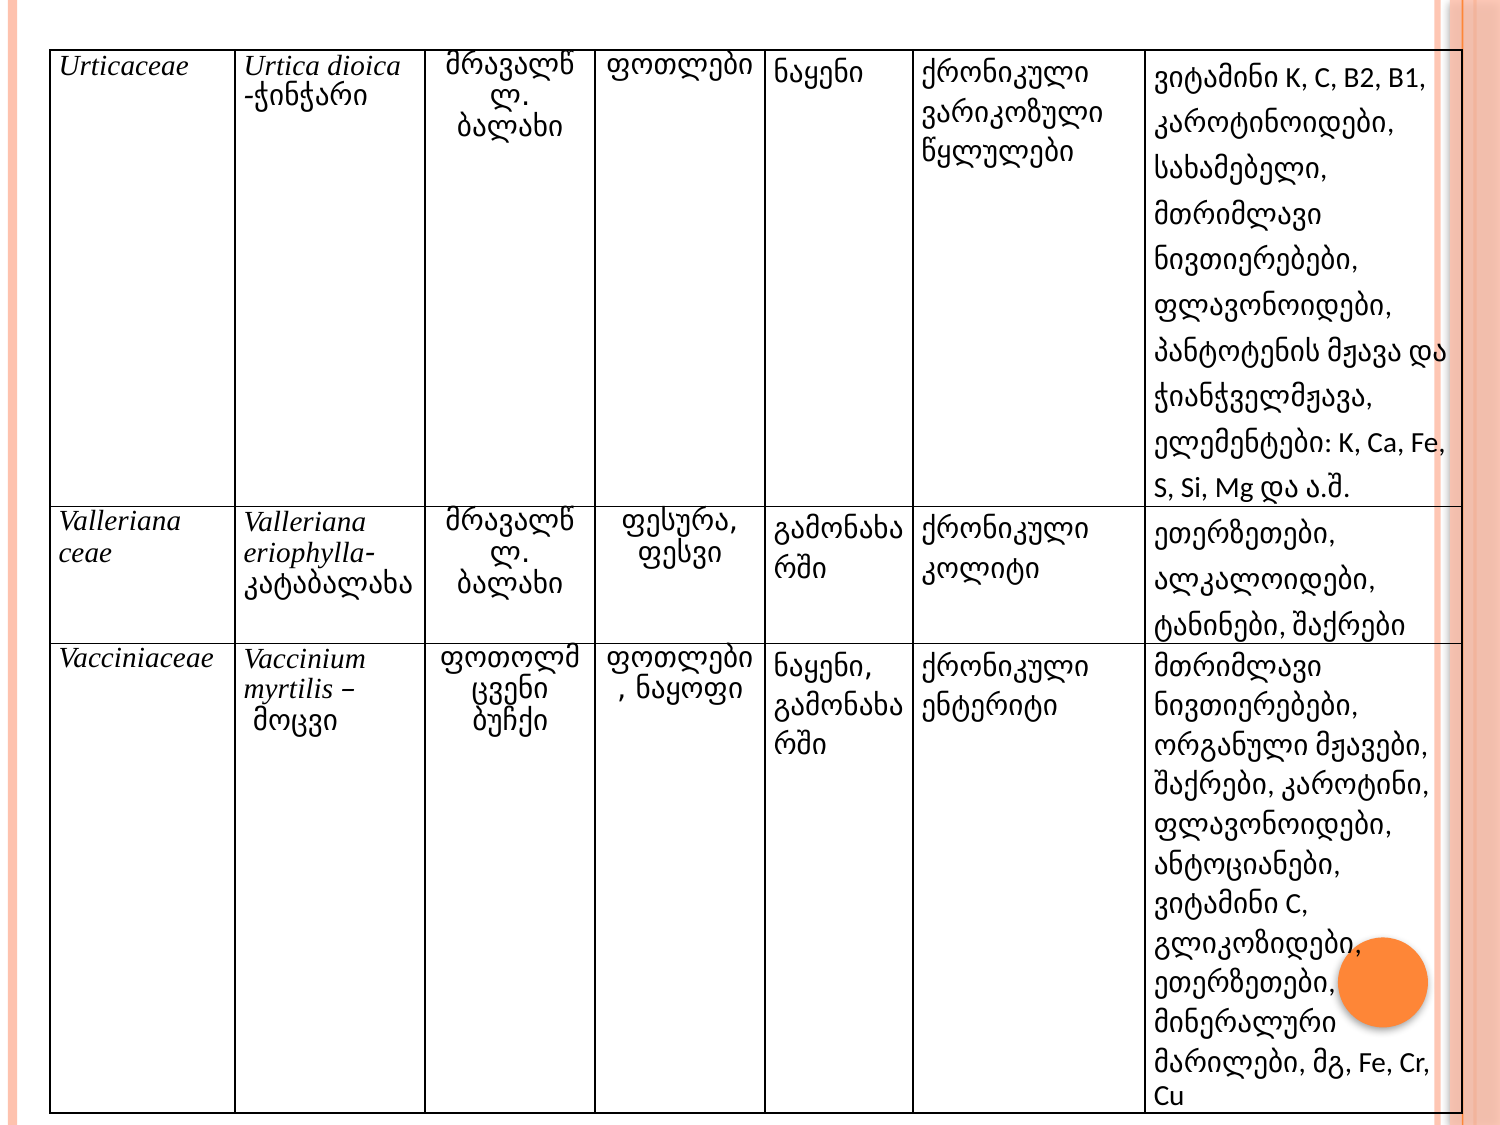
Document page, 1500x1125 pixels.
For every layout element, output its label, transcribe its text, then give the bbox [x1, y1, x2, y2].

table_cell ნაყენი, გამონახარში [766, 644, 912, 1112]
table_cell ფოთლები, ნაყოფი [596, 644, 764, 1112]
table_cell ეთერზეთები, ალკალოიდები, ტანინები, შაქრები [1146, 507, 1461, 643]
table_cell მრავალწლ. ბალახი [426, 507, 594, 643]
table_cell Vaccinium myrtilis – მოცვი [236, 644, 424, 1112]
table_header ნაყენი [766, 51, 912, 506]
table_cell Valleriana­ceae [51, 507, 234, 643]
table_cell Valleriana eriophylla- კატაბალახა [236, 507, 424, 643]
table_header Urtica dioica -ჭინჭარი [236, 51, 424, 506]
table_cell გამონახარში [766, 507, 912, 643]
table_cell მთრიმლავი ნივთიერებები, ორგანული მჟავები, შაქრები, კაროტინი, ფლავონოიდები, ანტოციანები, ვიტამინი C, გლიკოზიდები, ეთერზეთები, მინერალური მარილები, მგ, Fe, Cr, Cu [1146, 644, 1461, 1112]
table_header Urticaceae [51, 51, 234, 506]
table_cell ქრონიკული ენტერიტი [914, 644, 1144, 1112]
table_cell Vaccinia­ce­ae [51, 644, 234, 1112]
table_cell ქრონიკული კოლიტი [914, 507, 1144, 643]
table_cell ფესურა, ფესვი [596, 507, 764, 643]
table_header ვიტამინი K, C, B2, B1, კაროტინოიდები, სახამებელი, მთრიმლავი ნივთიერებები, ფლავონოიდები, პანტოტენის მჟავა და ჭიანჭველმჟავა, ელემენტები: K, Ca, Fe, S, Si, Mg და ა.შ. [1146, 51, 1461, 506]
table_header ფოთლები [596, 51, 764, 506]
table_header ქრონიკული ვარიკოზული წყლულები [914, 51, 1144, 506]
table_header მრავალწლ. ბალახი [426, 51, 594, 506]
table_cell ფოთოლმცვენი ბუჩქი [426, 644, 594, 1112]
